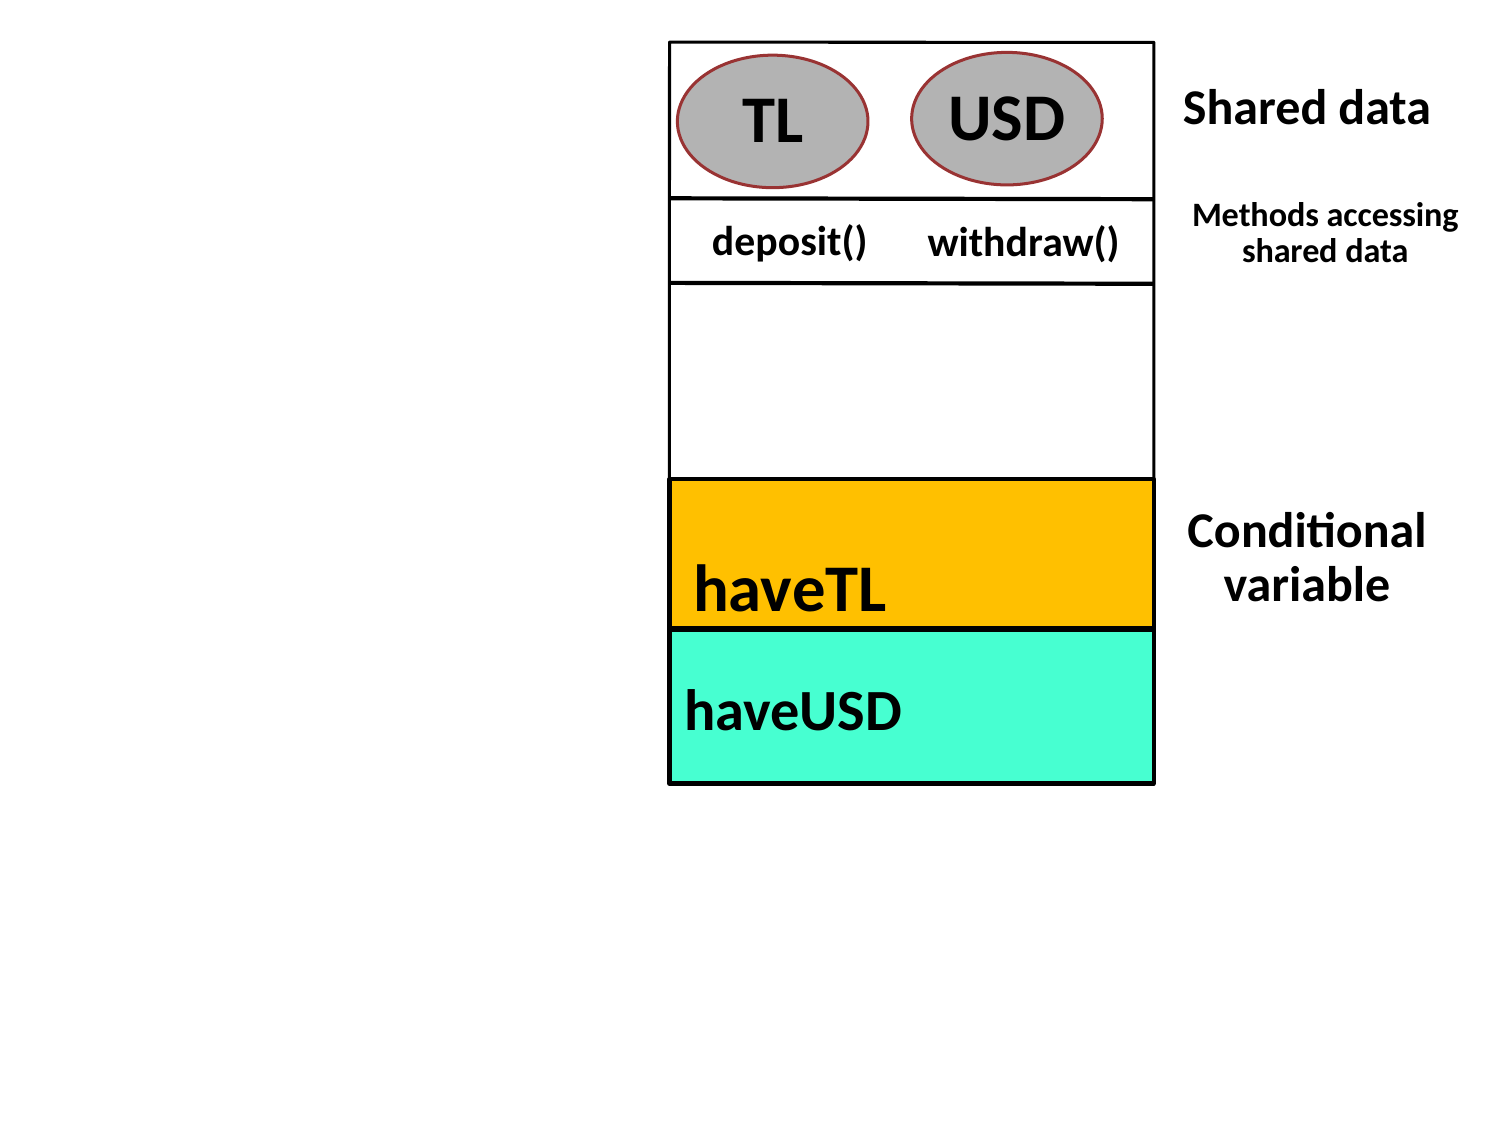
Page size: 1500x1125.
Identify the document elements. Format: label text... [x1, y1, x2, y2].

text_box Methods accessing shared data [1166, 190, 1484, 280]
text_box [669, 207, 1154, 281]
text_box Shared data [1168, 74, 1447, 143]
text_box [669, 291, 1154, 628]
text_box [669, 42, 1154, 197]
text_box Conditional variable [1172, 497, 1442, 620]
text_box haveUSD [669, 630, 1154, 784]
text_box USD [911, 52, 1103, 185]
